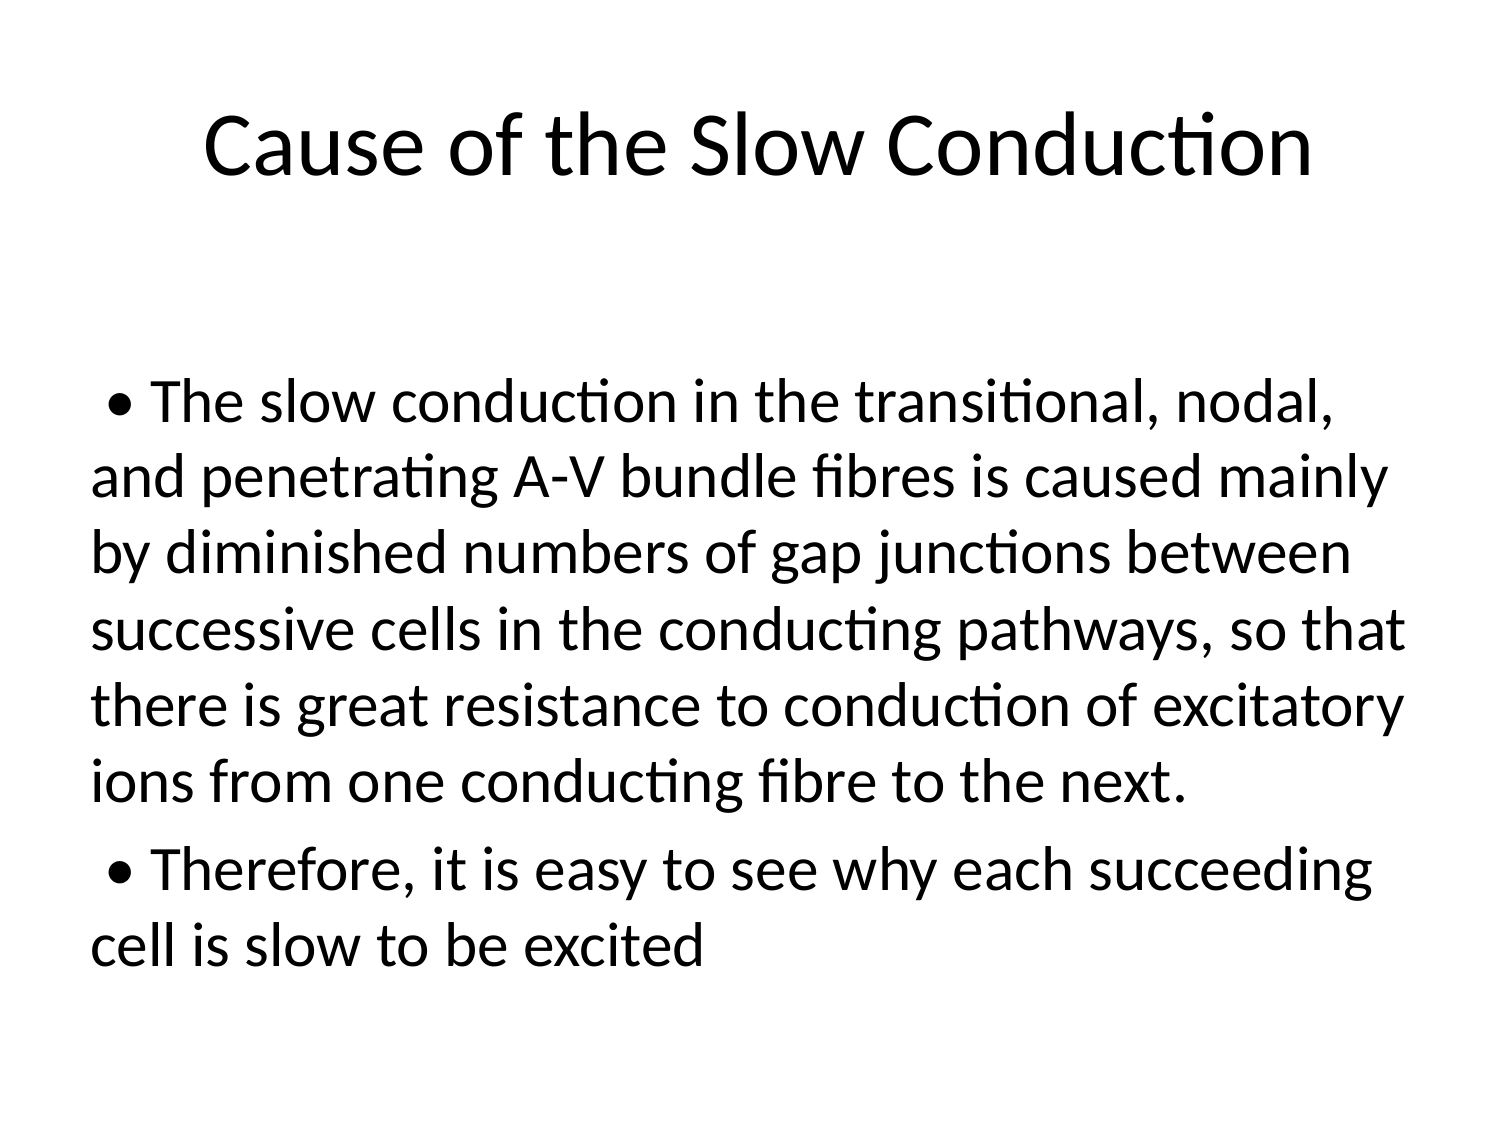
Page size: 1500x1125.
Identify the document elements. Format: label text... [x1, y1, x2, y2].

title Cause of the Slow Conduction [75, 45, 1425, 233]
list • The slow conduction in the transitional, nodal, and penetrating A-V bundle fibres is caused mainly by diminished numbers of gap junctions between successive cells in the conducting pathways, so that there is great resistance to conduction of excitatory ions from one conducting fibre to the next. • Therefore, it is easy to see why each succeeding cell is slow to be excited [75, 262, 1425, 1005]
